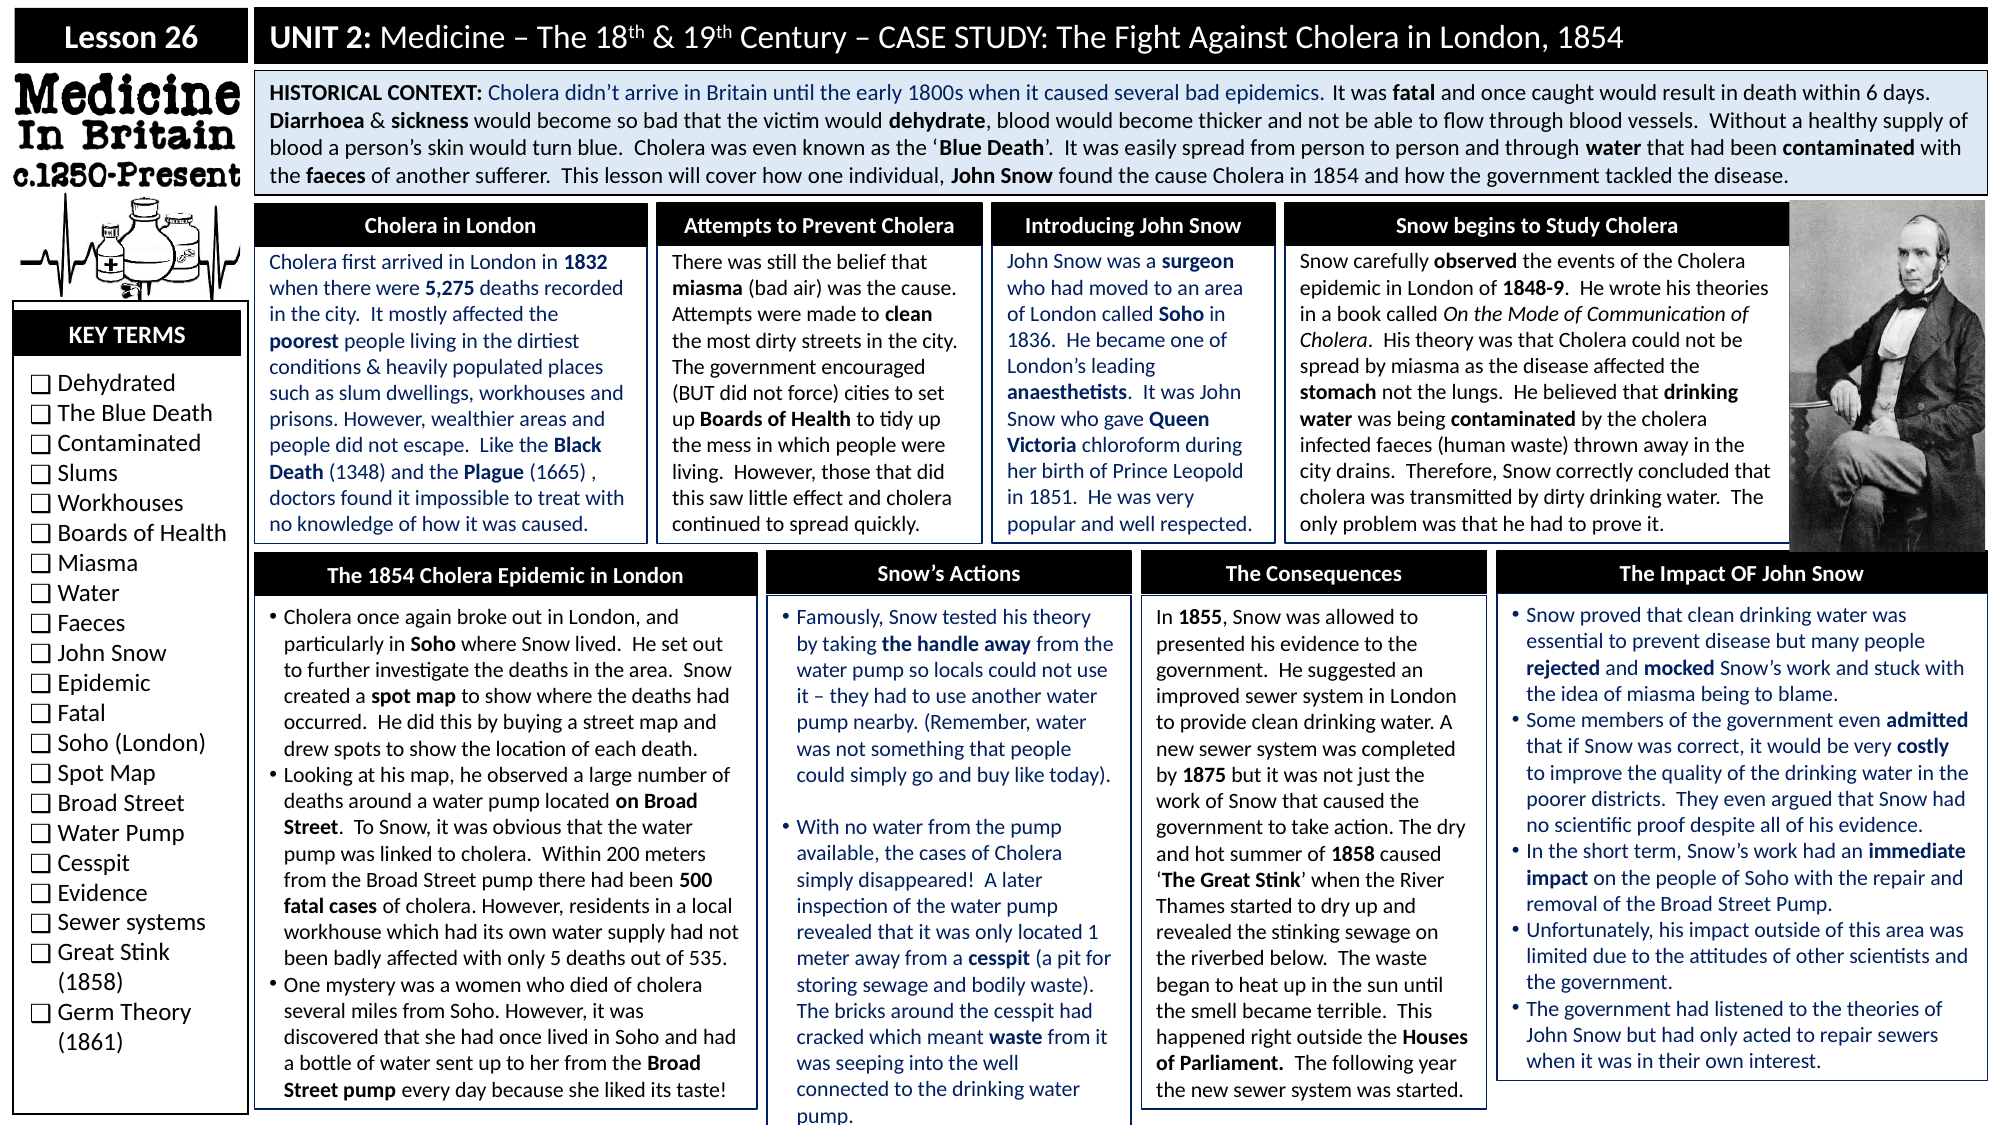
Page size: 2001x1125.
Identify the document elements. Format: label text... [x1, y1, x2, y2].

text_box The Impact OF John Snow [1496, 550, 1988, 593]
text_box Cholera first arrived in London in 1832 when there were 5,275 deaths recorded in the city. It mostly affected the poorest people living in the dirtiest conditions & heavily populated places such as slum dwellings, workhouses and prisons. However, wealthier areas and people did not escape. Like the Black Death (1348) and the Plague (1665) , doctors found it impossible to treat with no knowledge of how it was caused. [254, 246, 648, 544]
text_box Lesson 26 [14, 7, 248, 63]
text_box UNIT 2: Medicine – The 18th & 19th Century – CASE STUDY: The Fight Against Cholera in London, 1854 [254, 7, 1988, 63]
text_box Famously, Snow tested his theory by taking the handle away from the water pump so locals could not use it – they had to use another water pump nearby. (Remember, water was not something that people could simply go and buy like today). With no water from the pump available, the cases of Cholera simply disappeared! A later inspection of the water pump revealed that it was only located 1 meter away from a cesspit (a pit for storing sewage and bodily waste). The bricks around the cesspit had cracked which meant waste from it was seeping into the well connected to the drinking water pump. [767, 595, 1132, 1125]
text_box Cholera in London [254, 203, 648, 246]
picture [13, 71, 249, 156]
text_box [13, 301, 248, 1115]
text_box Attempts to Prevent Cholera [657, 202, 983, 246]
text_box KEY TERMS [14, 323, 241, 356]
text_box Snow proved that clean drinking water was essential to prevent disease but many people rejected and mocked Snow’s work and stuck with the idea of miasma being to blame. Some members of the government even admitted that if Snow was correct, it would be very costly to improve the quality of the drinking water in the poorer districts. They even argued that Snow had no scientific proof despite all of his evidence. In the short term, Snow’s work had an immediate impact on the people of Soho with the repair and removal of the Broad Street Pump. Unfortunately, his impact outside of this area was limited due to the attitudes of other scientists and the government. The government had listened to the theories of John Snow but had only acted to repair sewers when it was in their own interest. [1496, 593, 1988, 1081]
text_box The Consequences [1141, 550, 1487, 594]
text_box Introducing John Snow [992, 202, 1275, 246]
text_box There was still the belief that miasma (bad air) was the cause. Attempts were made to clean the most dirty streets in the city. The government encouraged (BUT did not force) cities to set up Boards of Health to tidy up the mess in which people were living. However, those that did this saw little effect and cholera continued to spread quickly. [657, 246, 983, 544]
text_box HISTORICAL CONTEXT: Cholera didn’t arrive in Britain until the early 1800s when it caused several bad epidemics. It was fatal and once caught would result in death within 6 days. Diarrhoea & sickness would become so bad that the victim would dehydrate, blood would become thicker and not be able to flow through blood vessels. Without a healthy supply of blood a person’s skin would turn blue. Cholera was even known as the ‘Blue Death’. It was easily spread from person to person and through water that had been contaminated with the faeces of another sufferer. This lesson will cover how one individual, John Snow found the cause Cholera in 1854 and how the government tackled the disease. [254, 70, 1988, 196]
picture [1789, 200, 1986, 552]
text_box John Snow was a surgeon who had moved to an area of London called Soho in 1836. He became one of London’s leading anaesthetists. It was John Snow who gave Queen Victoria chloroform during her birth of Prince Leopold in 1851. He was very popular and well respected. [992, 246, 1275, 543]
text_box Dehydrated The Blue Death Contaminated Slums Workhouses Boards of Health Miasma Water Faeces John Snow Epidemic Fatal Soho (London) Spot Map Broad Street Water Pump Cesspit Evidence Sewer systems Great Stink (1858) Germ Theory (1861) [14, 359, 250, 1064]
text_box Snow carefully observed the events of the Cholera epidemic in London of 1848-9. He wrote his theories in a book called On the Mode of Communication of Cholera. His theory was that Cholera could not be spread by miasma as the disease affected the stomach not the lungs. He believed that drinking water was being contaminated by the cholera infected faeces (human waste) thrown away in the city drains. Therefore, Snow correctly concluded that cholera was transmitted by dirty drinking water. The only problem was that he had to prove it. [1285, 246, 1784, 543]
text_box Cholera once again broke out in London, and particularly in Soho where Snow lived. He set out to further investigate the deaths in the area. Snow created a spot map to show where the deaths had occurred. He did this by buying a street map and drew spots to show the location of each death. Looking at his map, he observed a large number of deaths around a water pump located on Broad Street. To Snow, it was obvious that the water pump was linked to cholera. Within 200 meters from the Broad Street pump there had been 500 fatal cases of cholera. However, residents in a local workhouse which had its own water supply had not been badly affected with only 5 deaths out of 535. One mystery was a women who died of cholera several miles from Soho. However, it was discovered that she had once lived in Soho and had a bottle of water sent up to her from the Broad Street pump every day because she liked its taste! [254, 596, 757, 1109]
text_box The 1854 Cholera Epidemic in London [254, 552, 757, 596]
text_box Snow’s Actions [767, 550, 1132, 594]
text_box In 1855, Snow was allowed to presented his evidence to the government. He suggested an improved sewer system in London to provide clean drinking water. A new sewer system was completed by 1875 but it was not just the work of Snow that caused the government to take action. The dry and hot summer of 1858 caused ‘The Great Stink’ when the River Thames started to dry up and revealed the stinking sewage on the riverbed below. The waste began to heat up in the sun until the smell became terrible. This happened right outside the Houses of Parliament. The following year the new sewer system was started. [1141, 595, 1487, 1109]
picture [0, 161, 241, 317]
text_box Snow begins to Study Cholera [1285, 202, 1786, 246]
